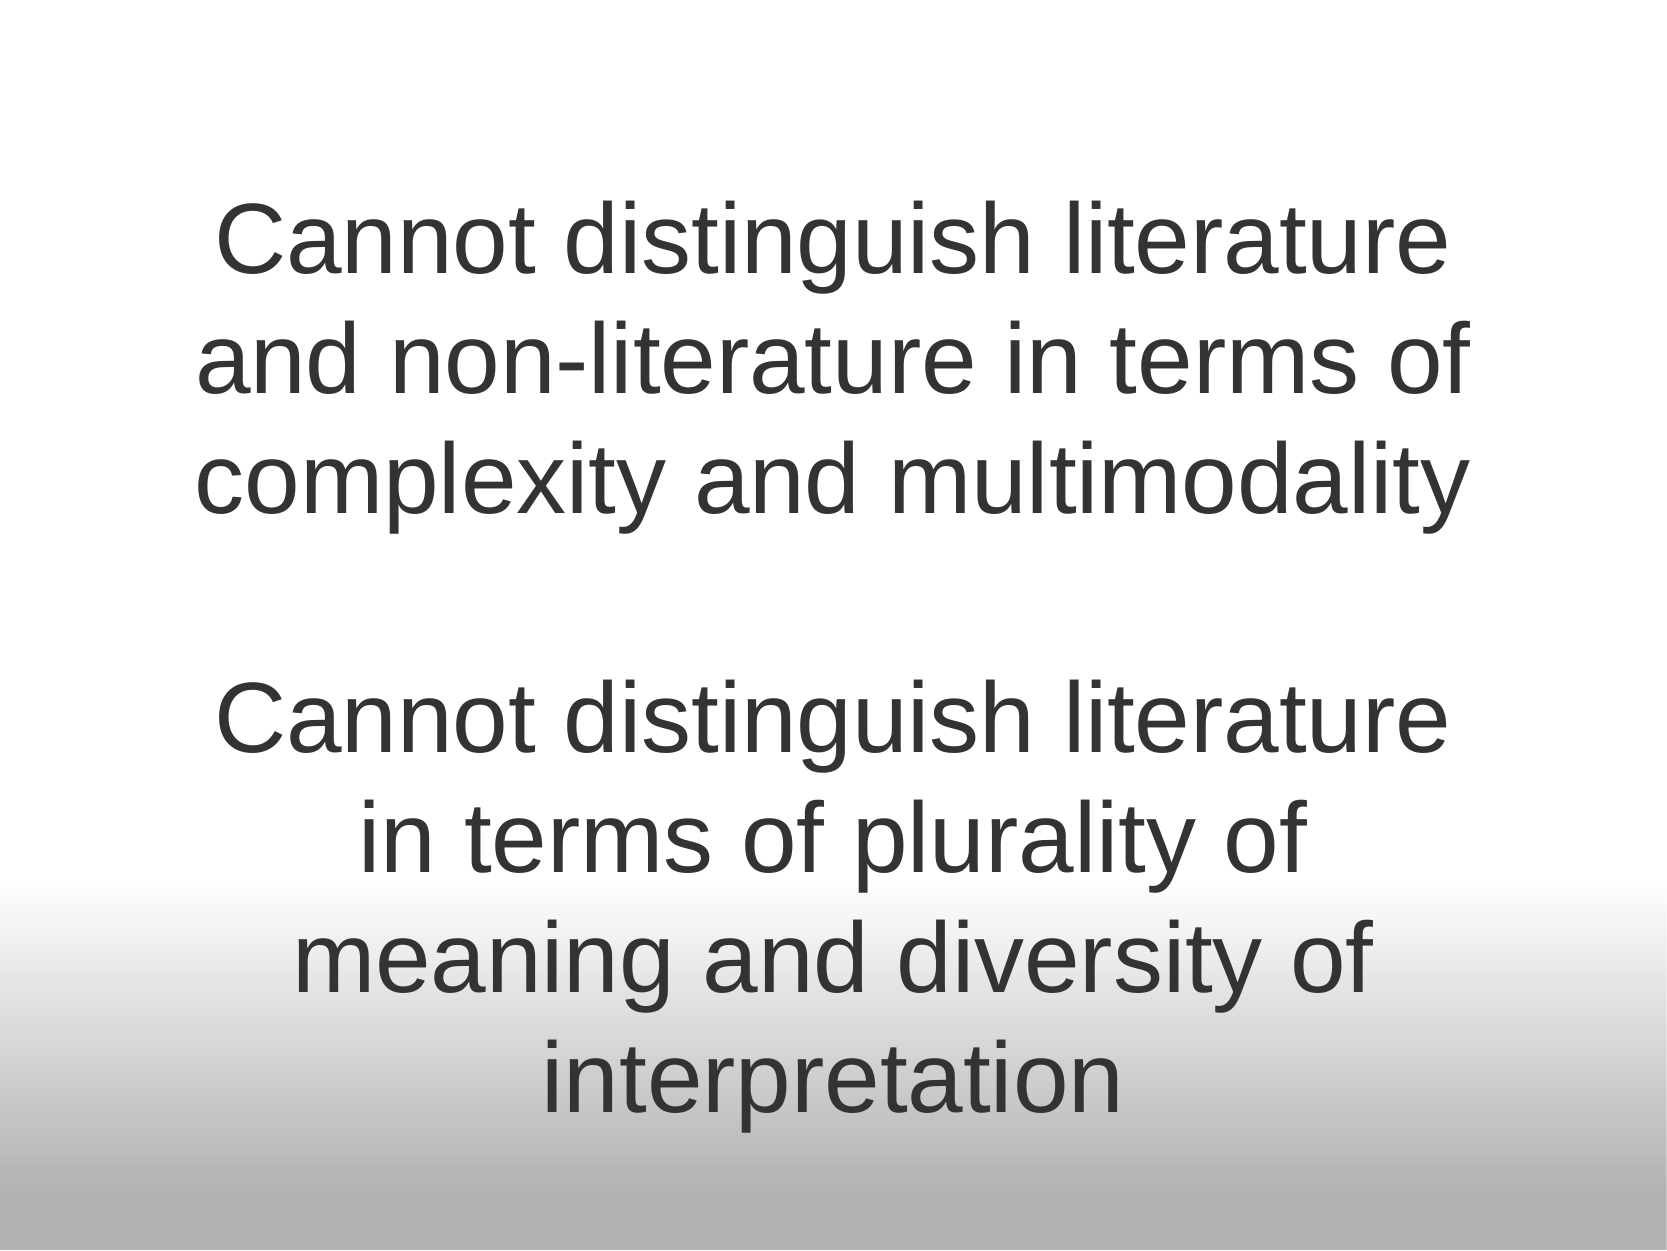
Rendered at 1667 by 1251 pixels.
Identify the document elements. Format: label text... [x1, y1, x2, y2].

title Cannot distinguish literature and non-literature in terms of complexity and multimodality Cannot distinguish literature in terms of plurality of meaning and diversity of interpretation [150, 158, 1517, 700]
picture [0, 0, 1667, 1250]
